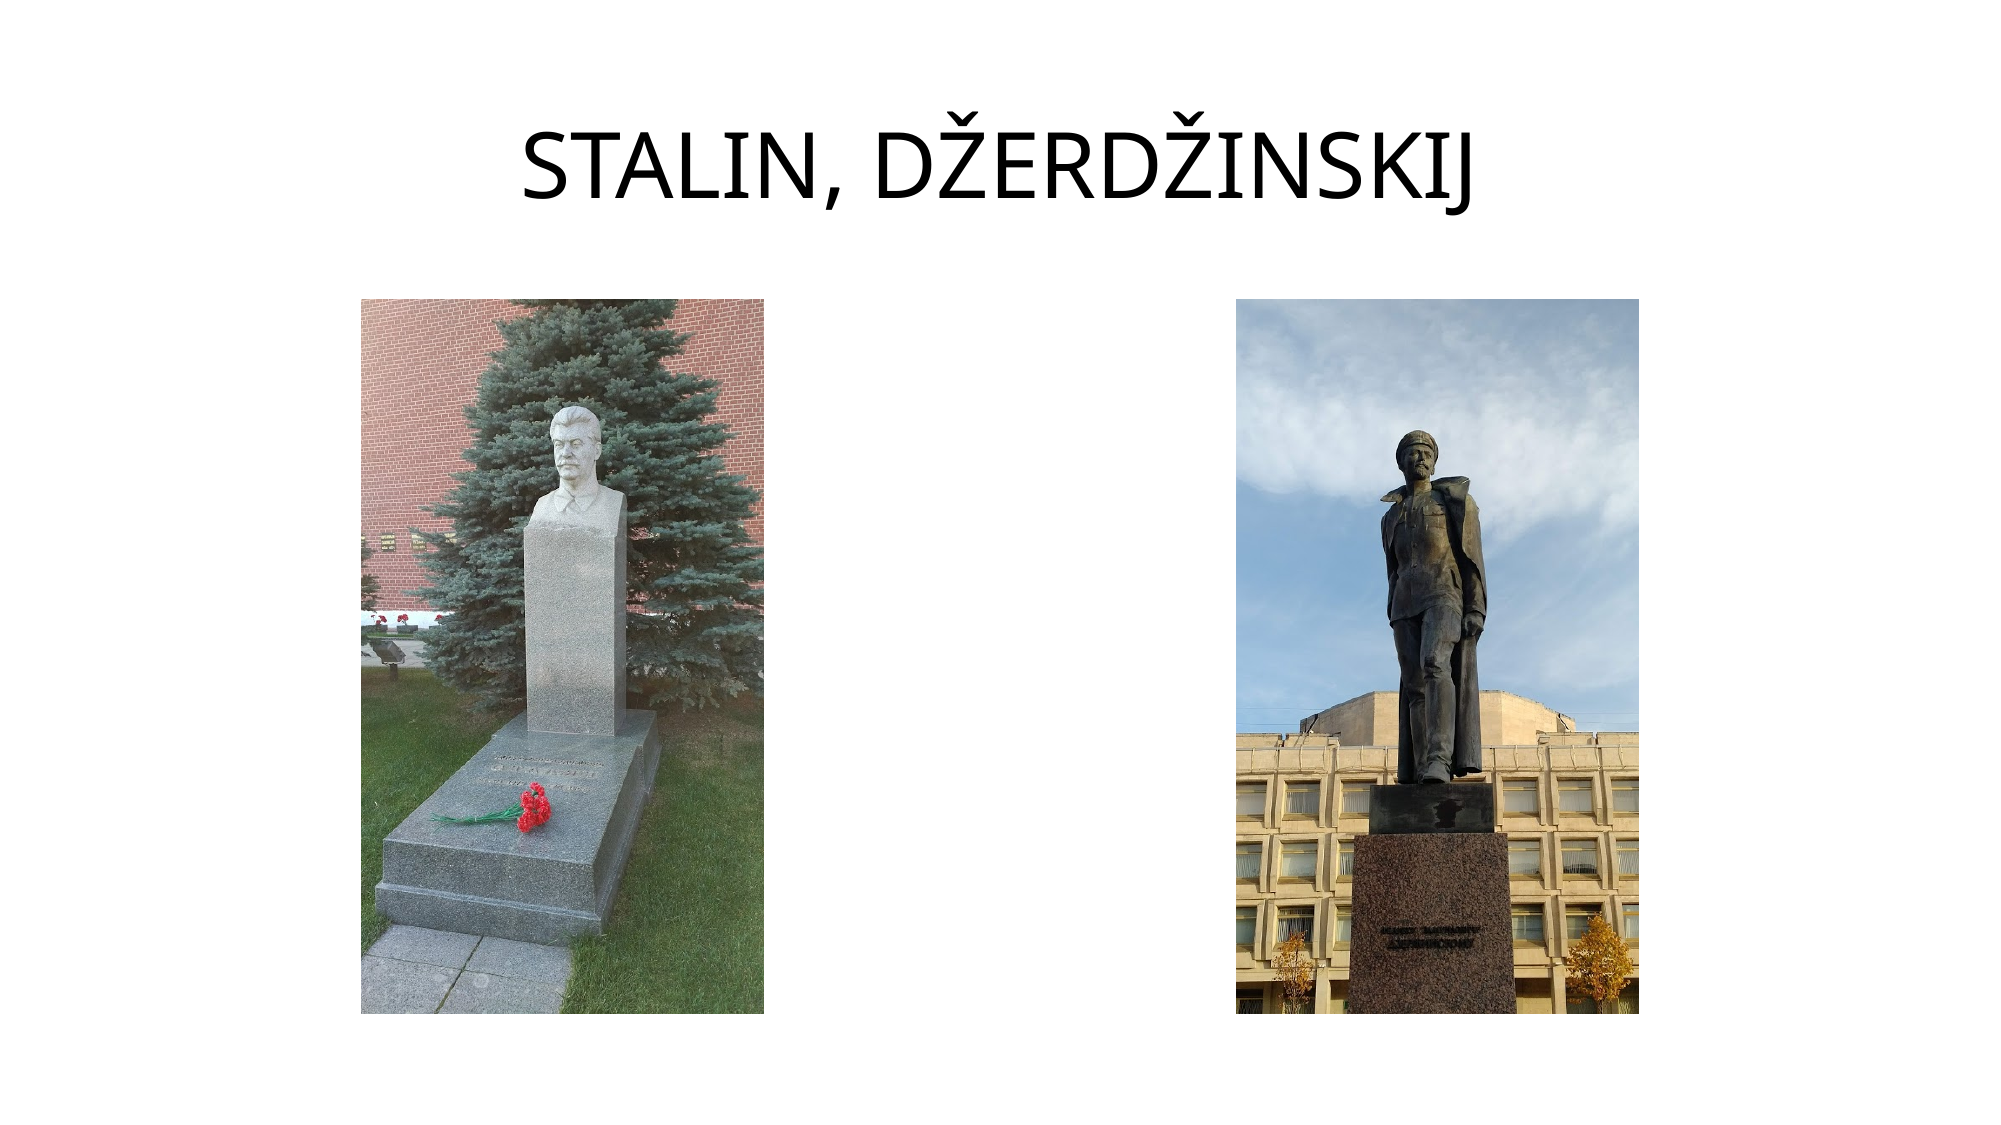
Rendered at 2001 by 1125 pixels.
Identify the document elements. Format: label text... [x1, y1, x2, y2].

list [361, 299, 764, 1014]
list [1236, 299, 1639, 1014]
title STALIN, DŽERDŽINSKIJ [137, 59, 1863, 278]
